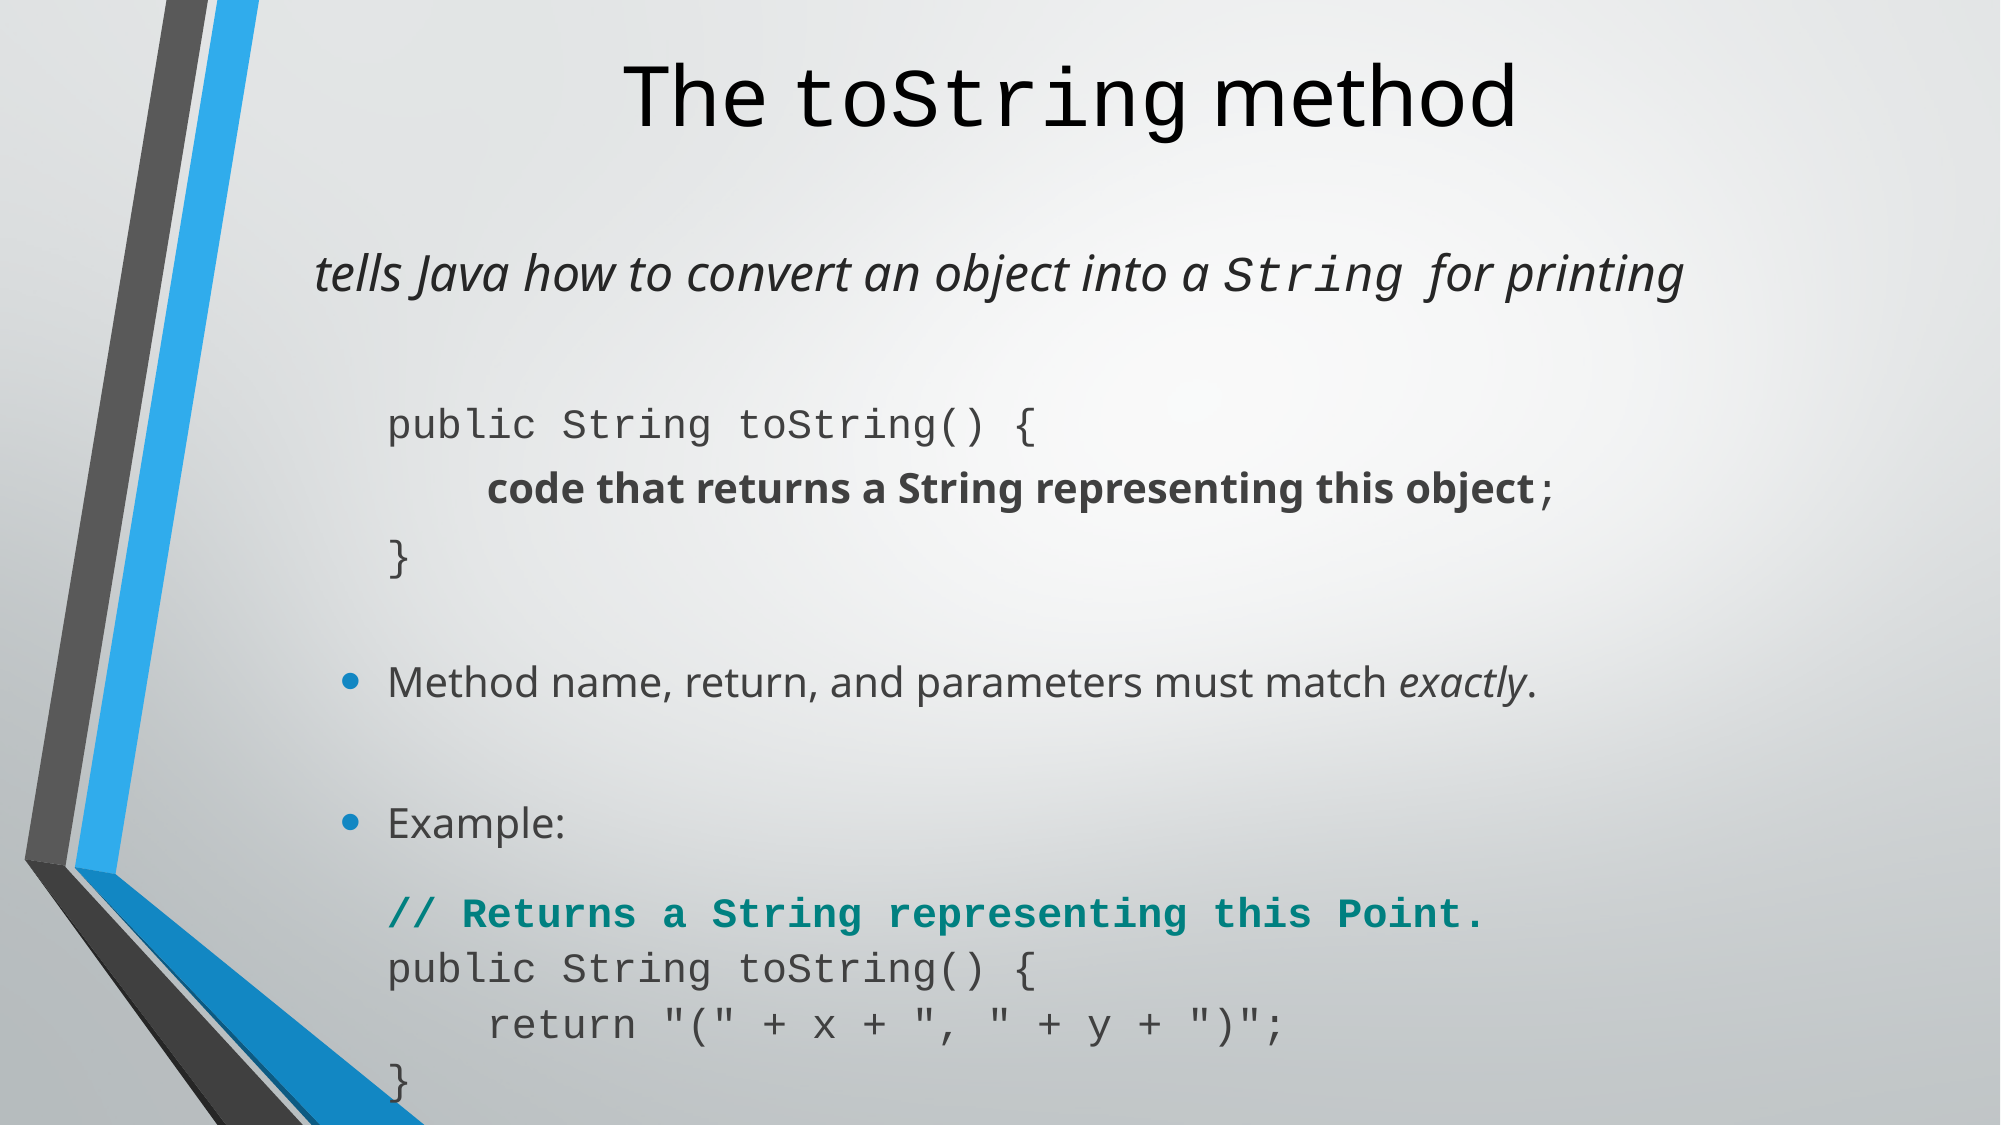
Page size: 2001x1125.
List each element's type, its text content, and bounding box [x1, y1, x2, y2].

title The toString method [249, 26, 1894, 161]
list tells Java how to convert an object into a String for printing public String toString() { code that returns a String representing this object; } Method name, return, and parameters must match exactly. Example: // Returns a String representing this Point. public String toString() { return "(" + x + ", " + y + ")"; } [249, 212, 1750, 1125]
